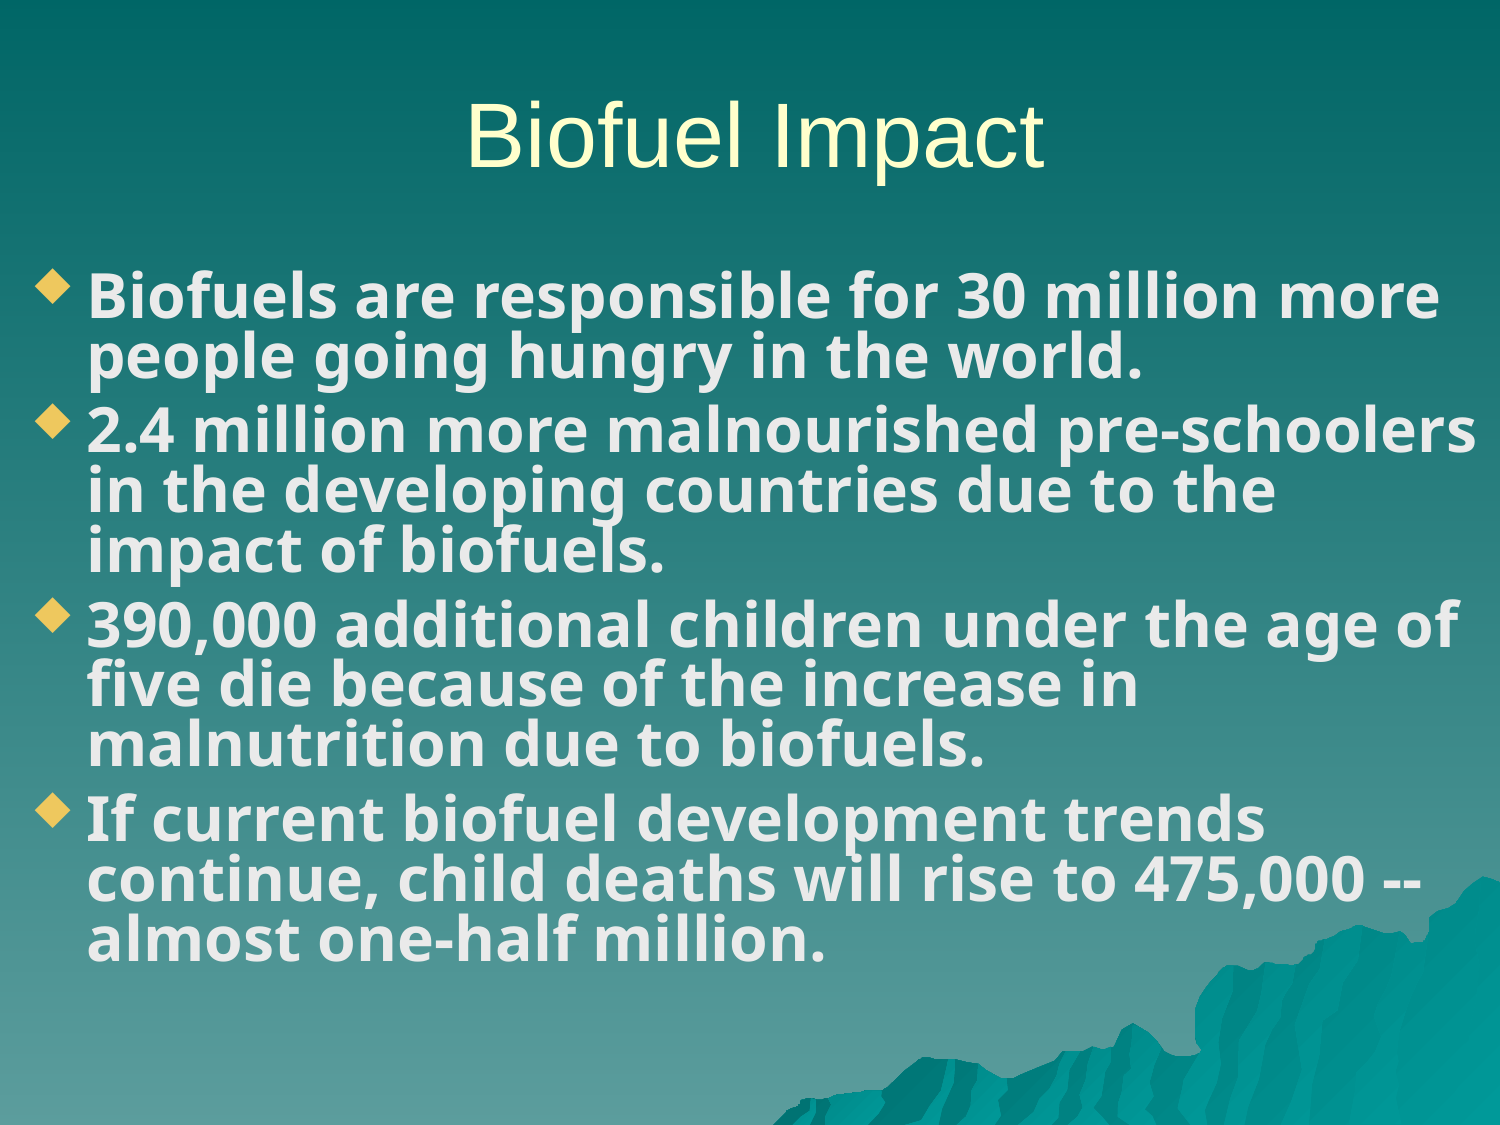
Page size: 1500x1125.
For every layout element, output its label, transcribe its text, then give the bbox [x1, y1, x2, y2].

title Biofuel Impact [11, 62, 1500, 201]
list Biofuels are responsible for 30 million more people going hungry in the world. 2.4 million more malnourished pre-schoolers in the developing countries due to the impact of biofuels. 390,000 additional children under the age of five die because of the increase in malnutrition due to biofuels. If current biofuel development trends continue, child deaths will rise to 475,000 -- almost one-half million. [15, 262, 1500, 1125]
